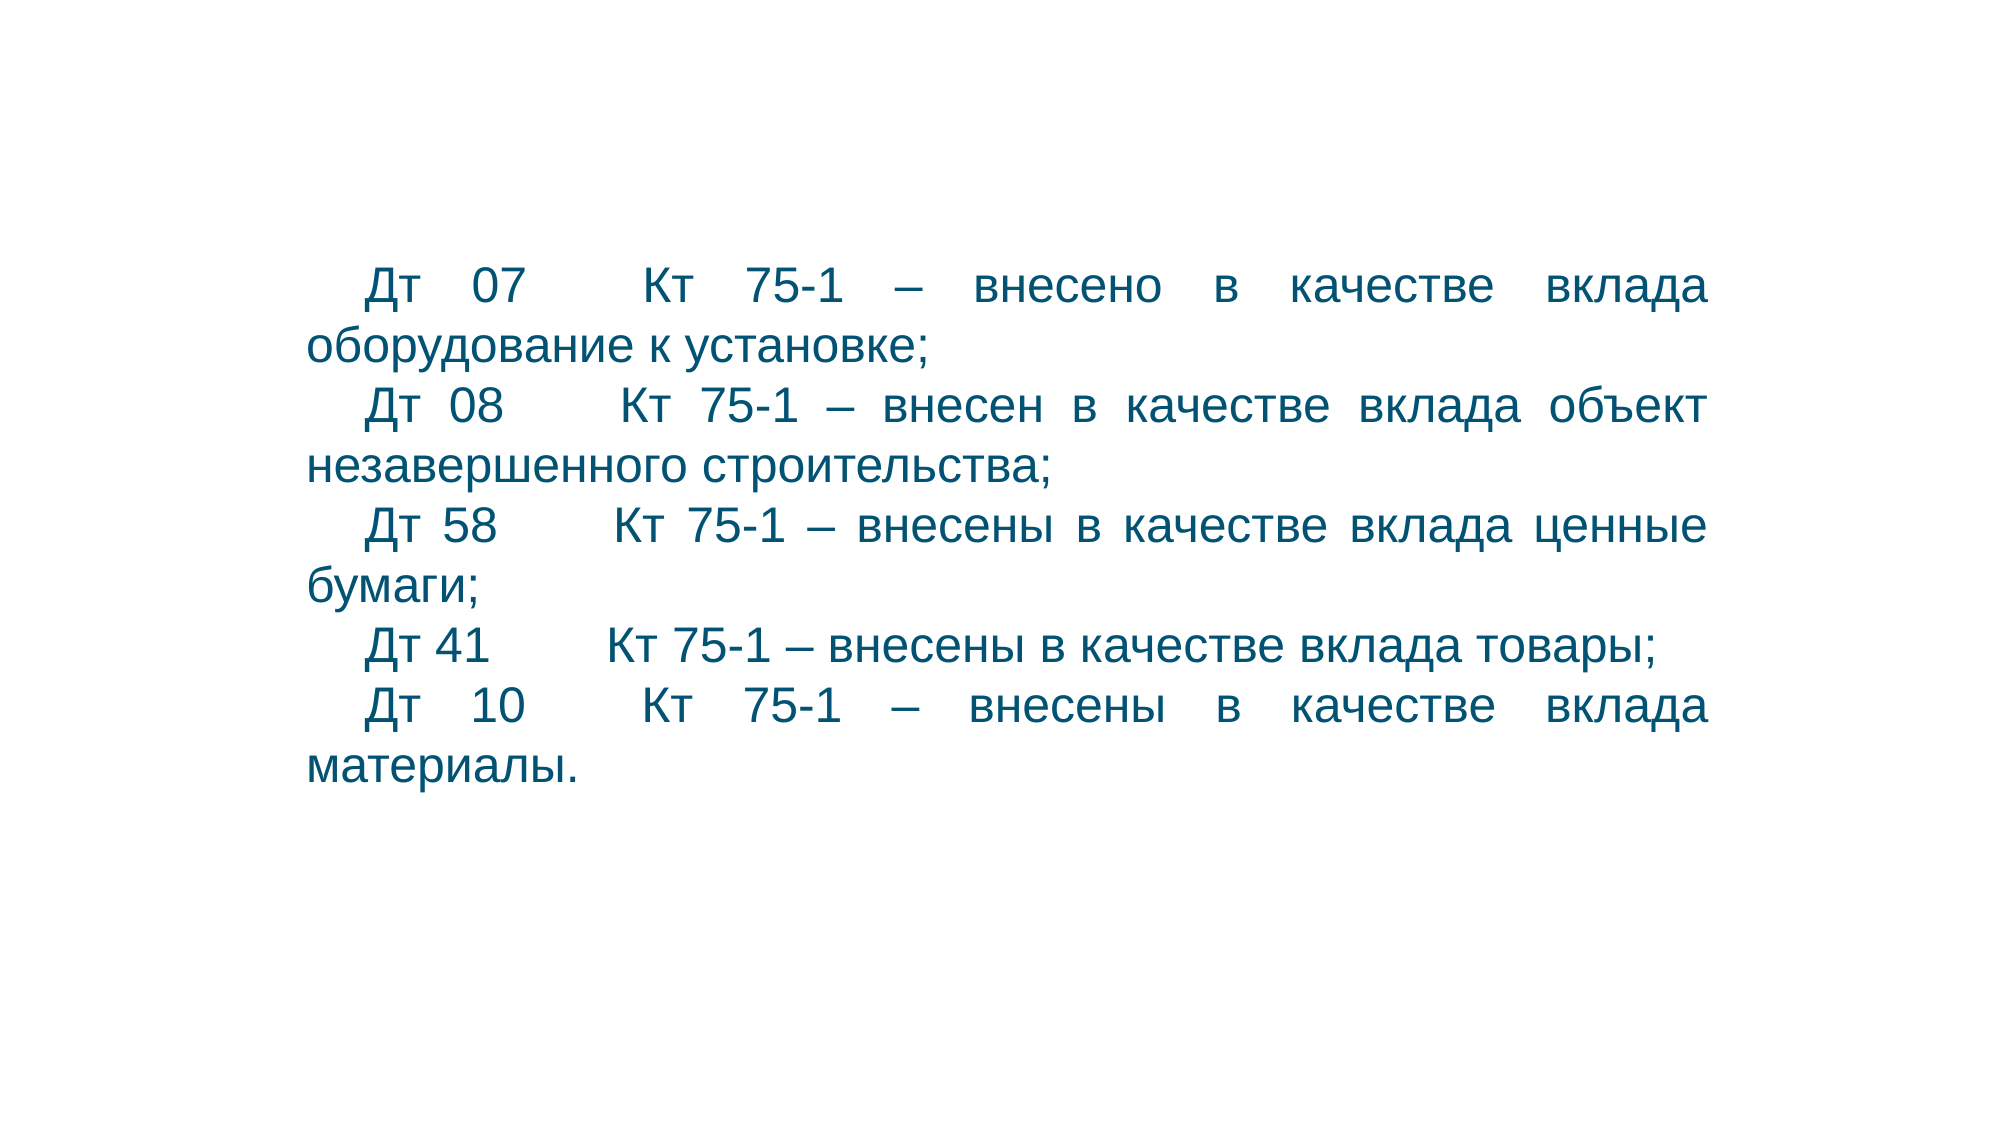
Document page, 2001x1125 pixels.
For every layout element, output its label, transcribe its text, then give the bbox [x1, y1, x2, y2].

text_box Дт 07 Кт 75-1 – внесено в качестве вклада оборудование к установке; Дт 08 Кт 75-1 – внесен в качестве вклада объект незавершенного строительства; Дт 58 Кт 75-1 – внесены в качестве вклада ценные бумаги; Дт 41 Кт 75-1 – внесены в качестве вклада товары; Дт 10 Кт 75-1 – внесены в качестве вклада материалы. [291, 245, 1724, 800]
